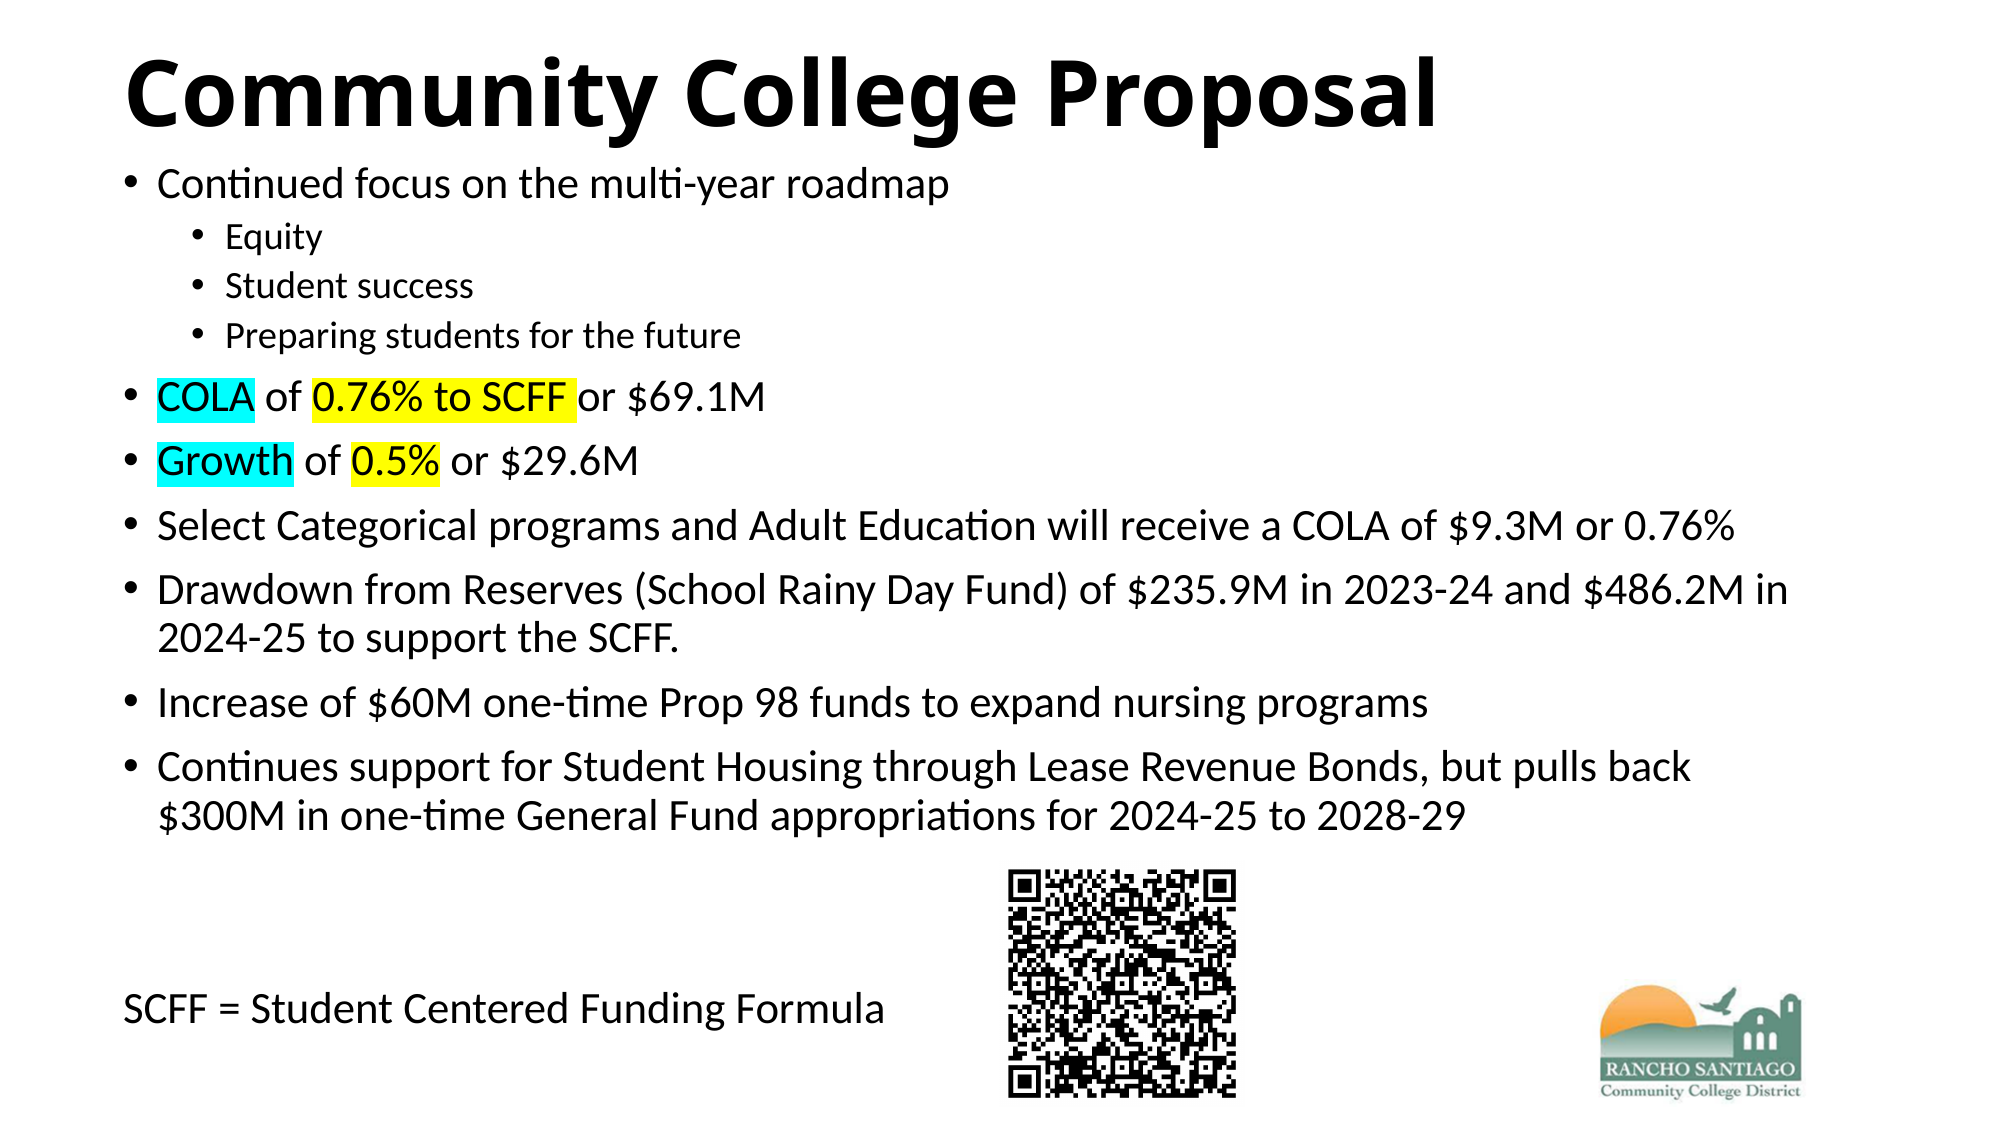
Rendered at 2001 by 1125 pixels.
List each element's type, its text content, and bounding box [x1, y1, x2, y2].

title Community College Proposal [108, 22, 1834, 152]
picture [1573, 979, 1834, 1107]
picture [999, 860, 1245, 1108]
list Continued focus on the multi-year roadmap Equity Student success Preparing students for the future COLA of 0.76% to SCFF or $69.1M Growth of 0.5% or $29.6M Select Categorical programs and Adult Education will receive a COLA of $9.3M or 0.76% Drawdown from Reserves (School Rainy Day Fund) of $235.9M in 2023-24 and $486.2M in 2024-25 to support the SCFF. Increase of $60M one-time Prop 98 funds to expand nursing programs Continues support for Student Housing through Lease Revenue Bonds, but pulls back $300M in one-time General Fund appropriations for 2024-25 to 2028-29 SCFF = Student Centered Funding Formula [108, 152, 1834, 1056]
